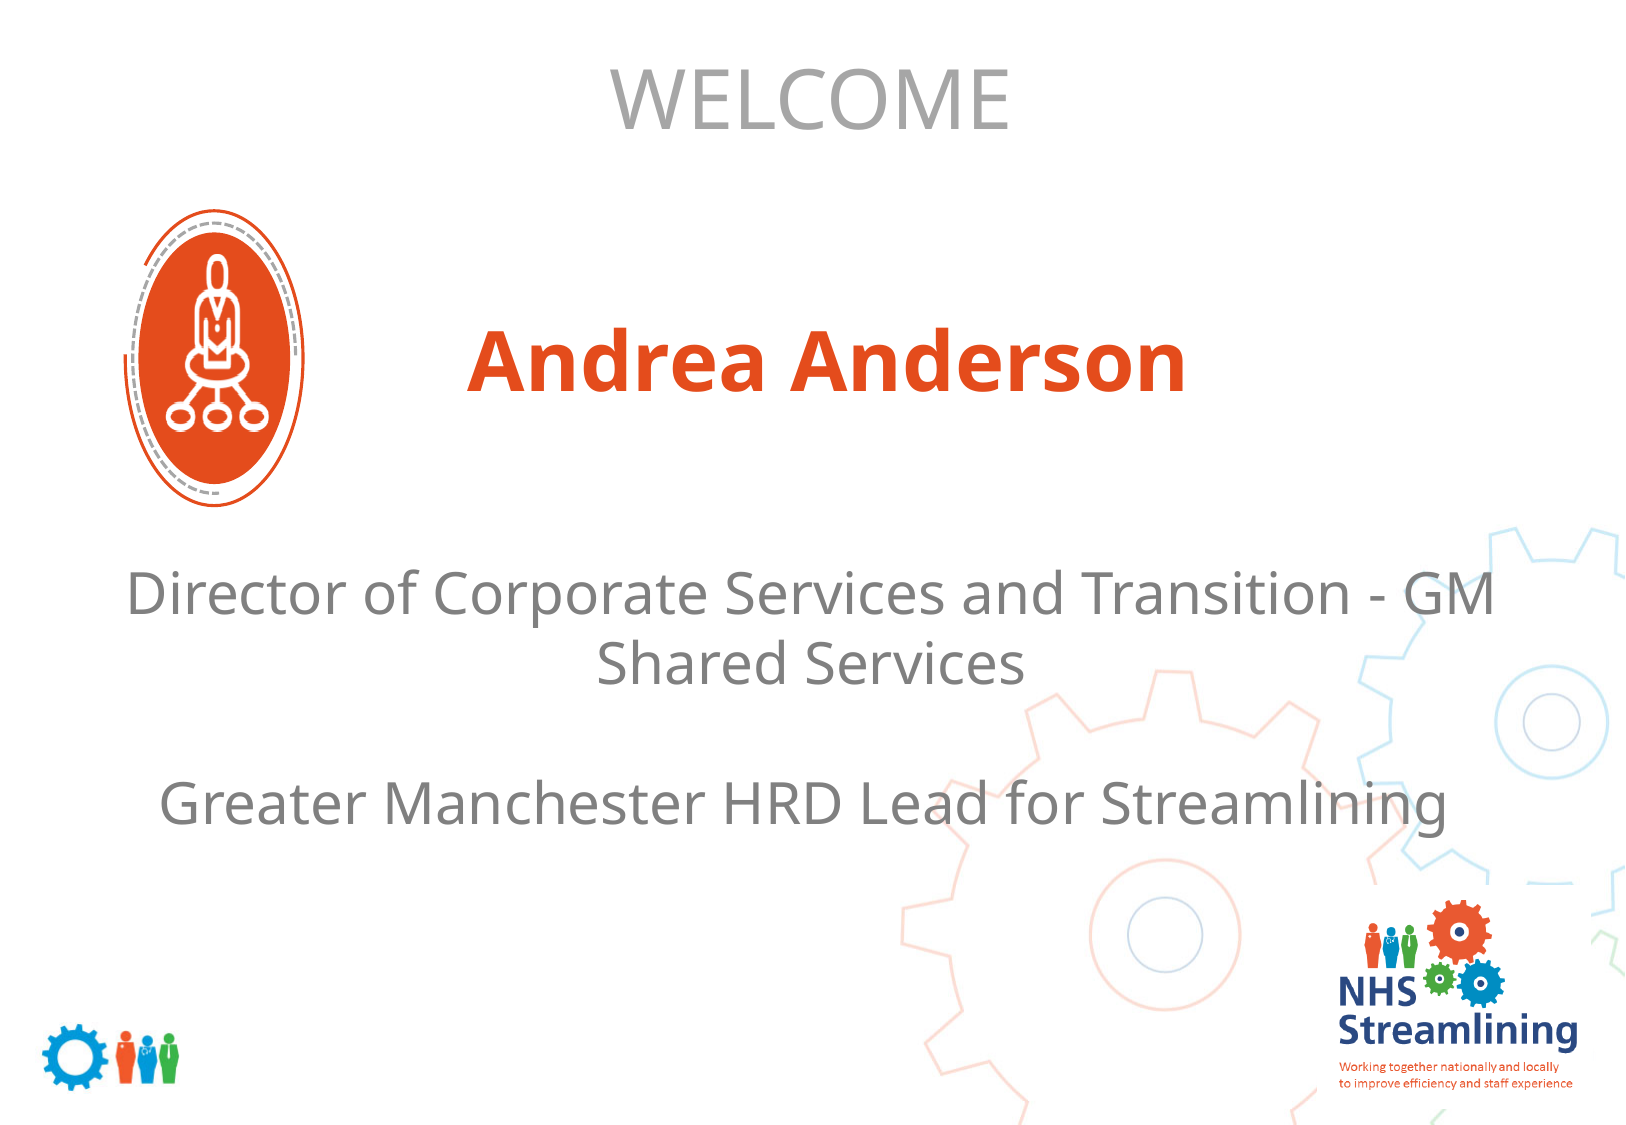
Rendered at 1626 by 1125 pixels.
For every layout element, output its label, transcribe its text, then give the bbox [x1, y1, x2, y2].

picture [35, 1022, 186, 1094]
picture [891, 516, 1625, 1125]
text_box WELCOME [99, 38, 1524, 154]
text_box Andrea Anderson [453, 300, 1205, 415]
text_box Director of Corporate Services and Transition - GM Shared Services Greater Manchester HRD Lead for Streamlining [99, 548, 891, 844]
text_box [125, 210, 304, 506]
